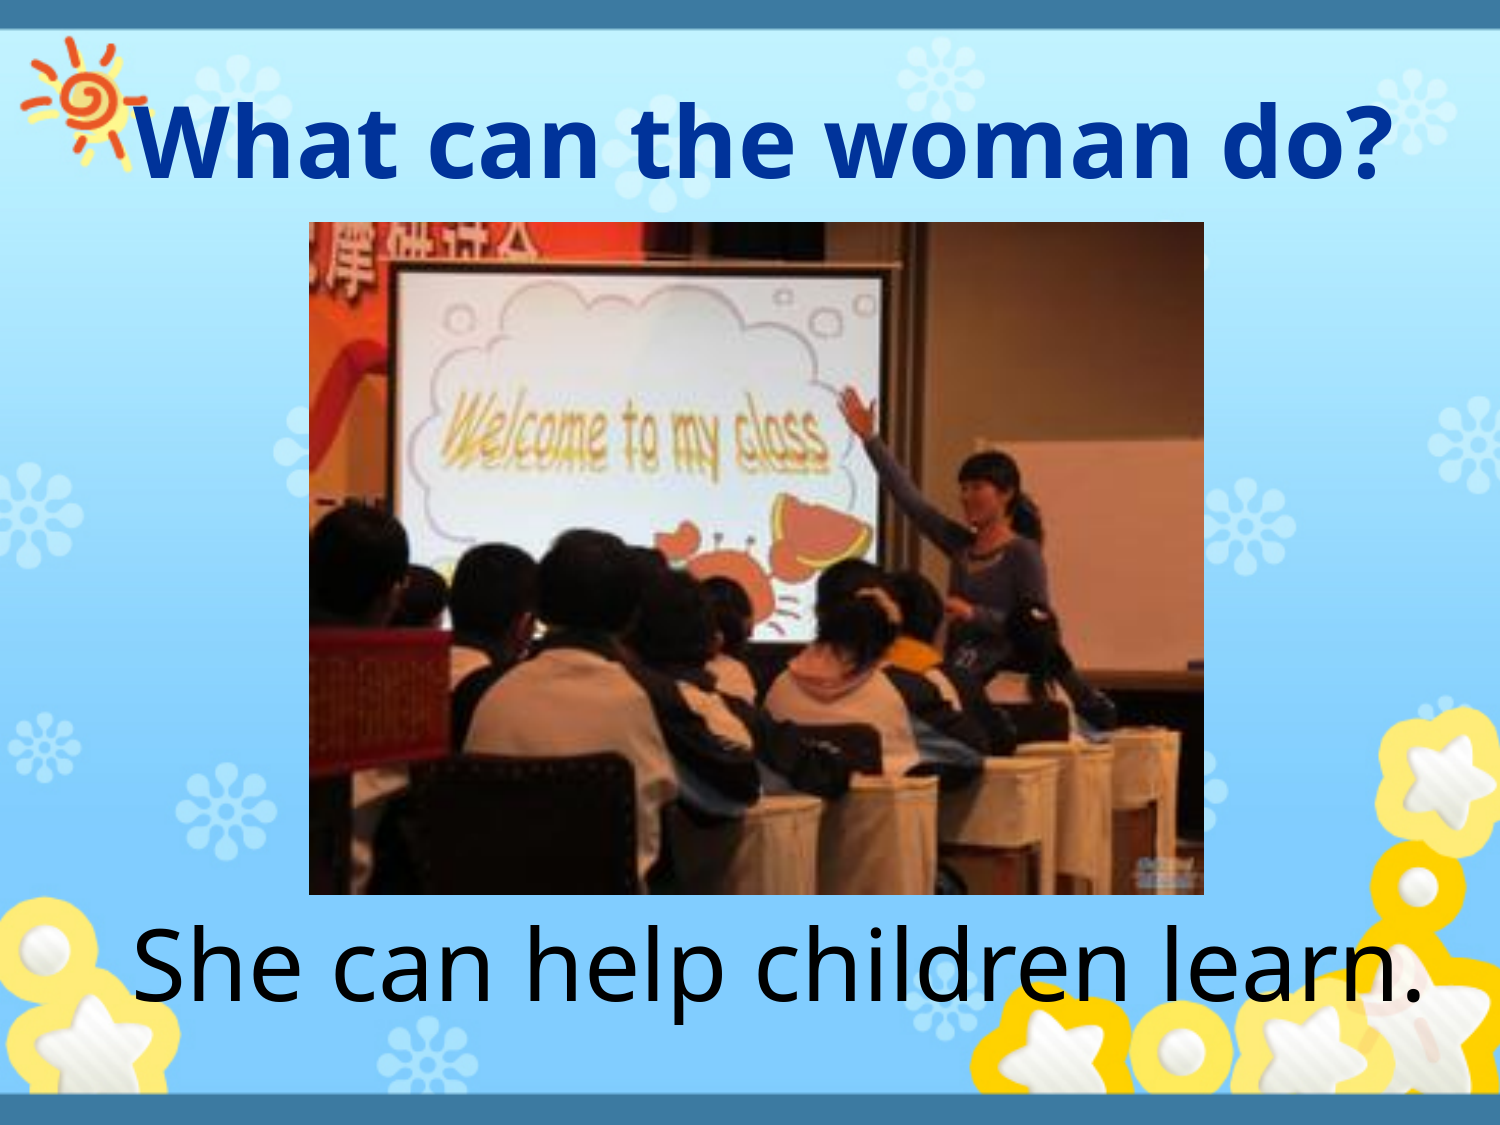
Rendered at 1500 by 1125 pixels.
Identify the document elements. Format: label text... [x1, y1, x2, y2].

picture [0, 0, 1500, 1125]
title What can the woman do? [75, 45, 1455, 233]
text_box She can help children learn. [117, 894, 1444, 1029]
